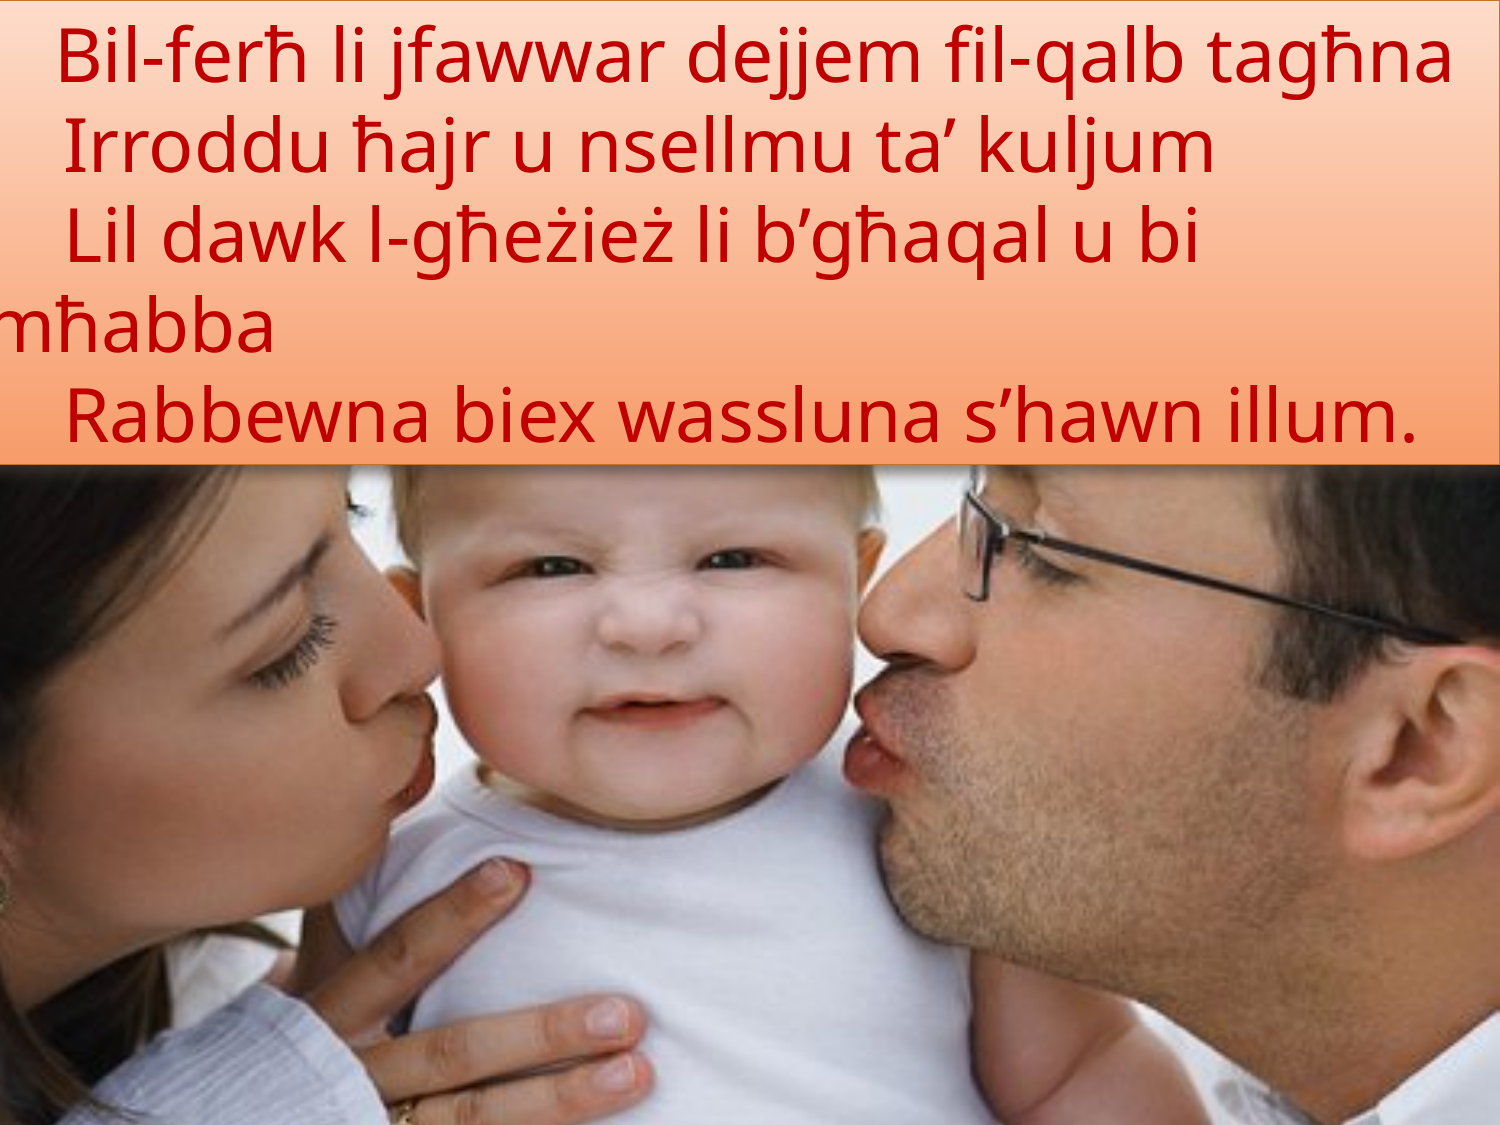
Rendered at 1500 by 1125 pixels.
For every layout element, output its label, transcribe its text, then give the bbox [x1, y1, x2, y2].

text_box Bil-ferħ li jfawwar dejjem fil-qalb tagħna Irroddu ħajr u nsellmu ta’ kuljum Lil dawk l-għeżież li b’għaqal u bi mħabba Rabbewna biex wassluna s’hawn illum. [0, 0, 1500, 254]
picture [0, 254, 1500, 1125]
